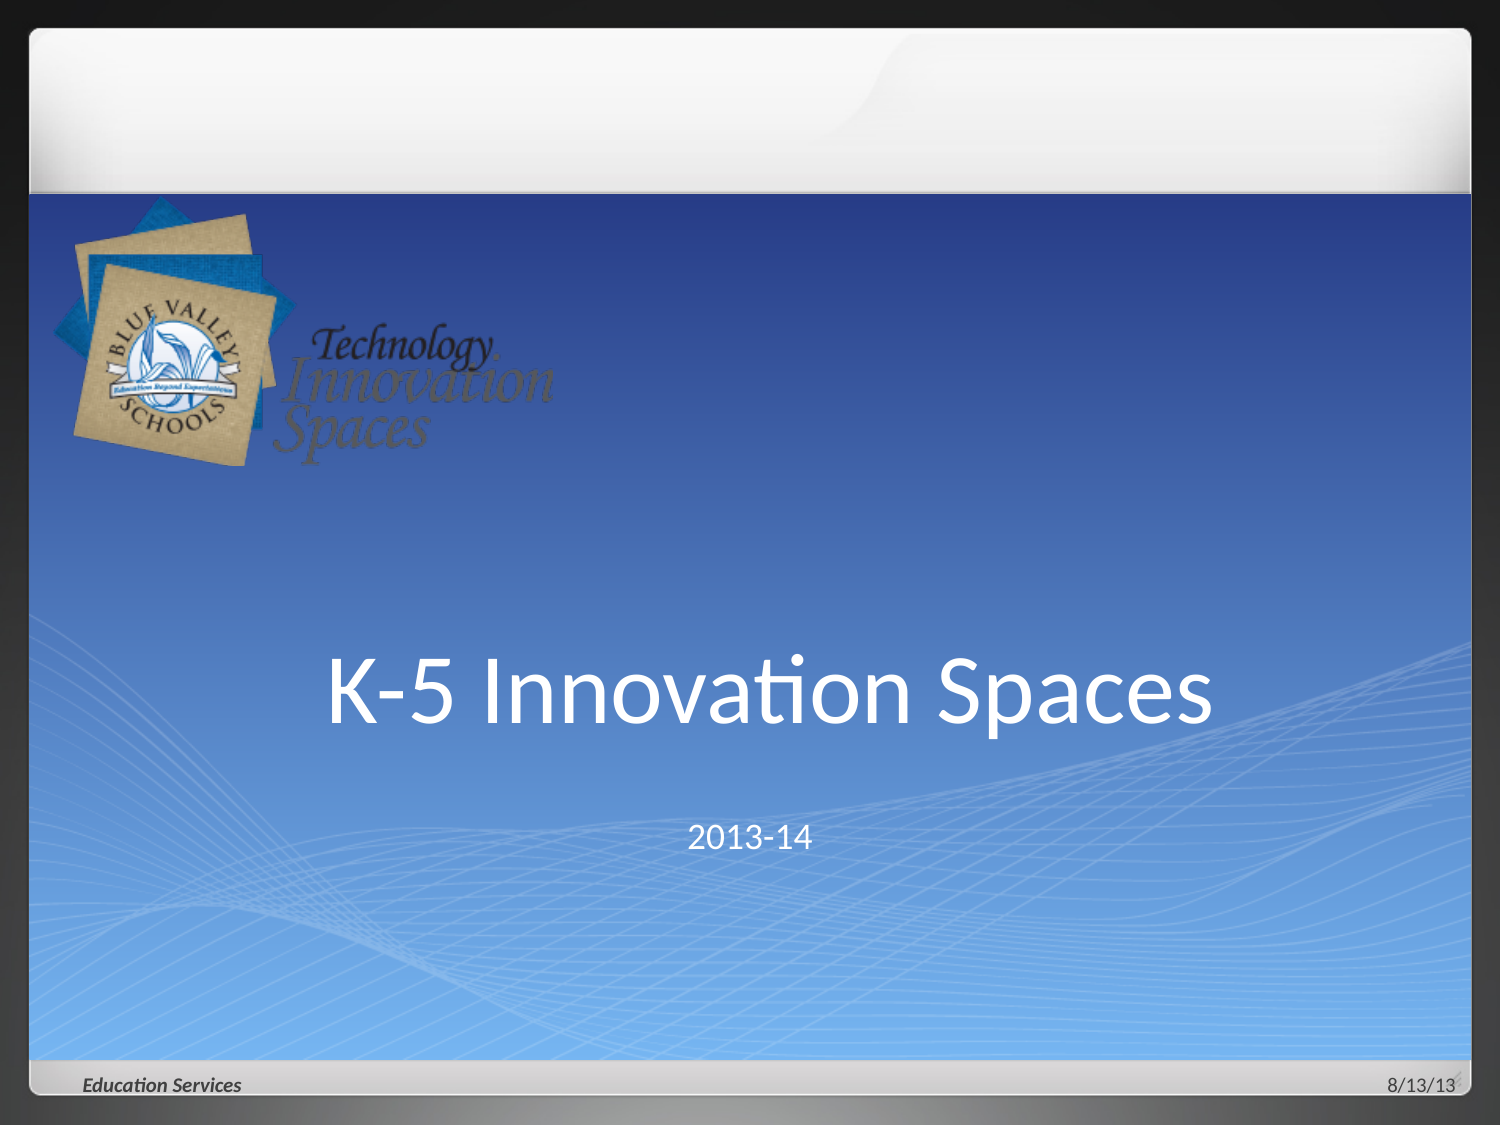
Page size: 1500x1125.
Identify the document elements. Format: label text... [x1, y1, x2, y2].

title K-5 Innovation Spaces [89, 485, 1453, 751]
picture [0, 0, 1500, 1125]
subtitle 2013-14 [68, 804, 1432, 928]
